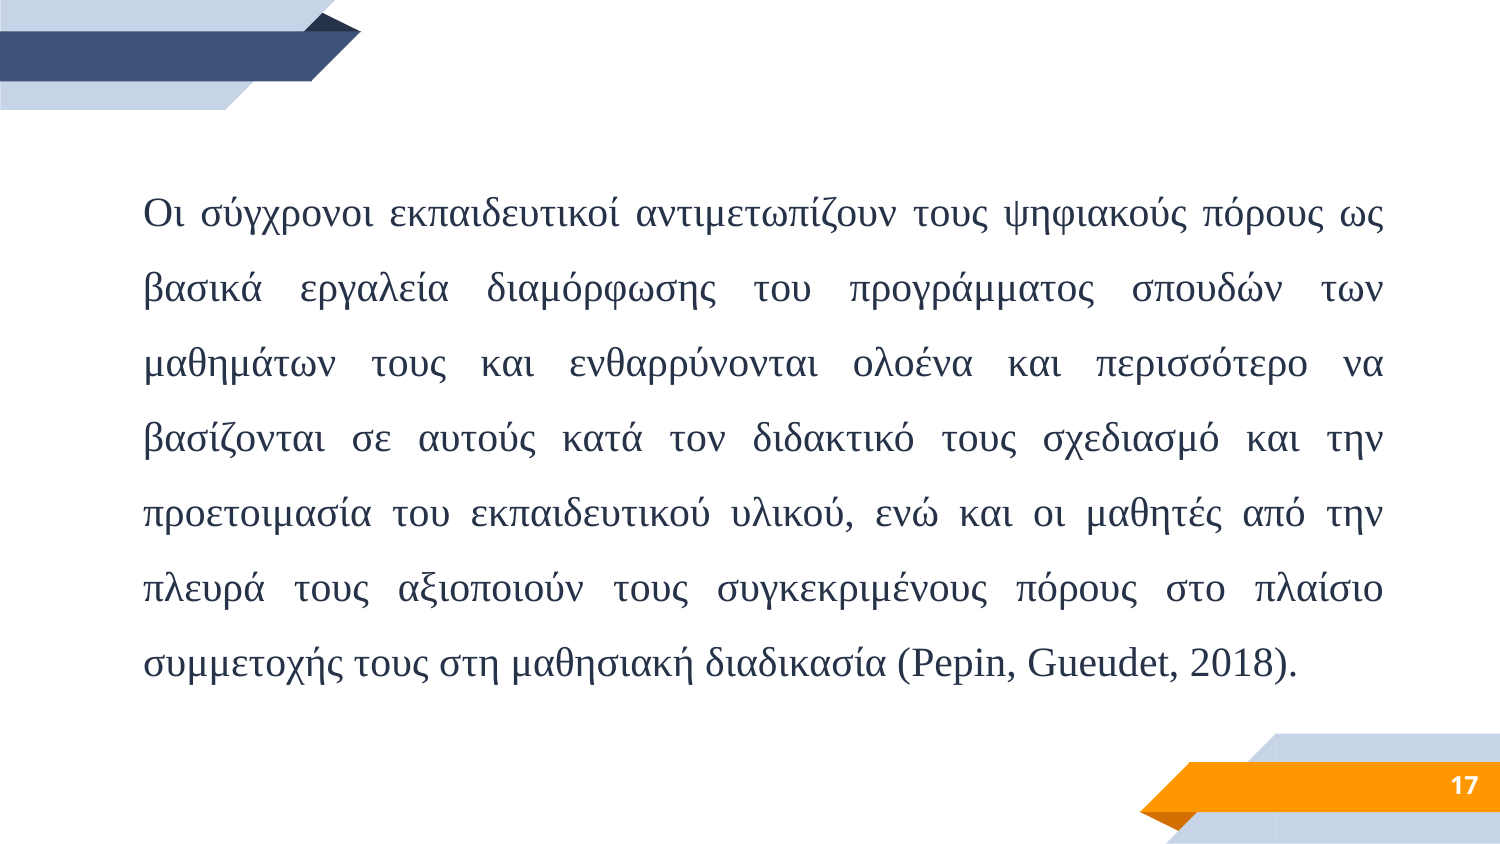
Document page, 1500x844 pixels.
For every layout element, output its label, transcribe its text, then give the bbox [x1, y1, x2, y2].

slide_number 17 [1249, 760, 1494, 813]
subtitle Οι σύγχρονοι εκπαιδευτικοί αντιμετωπίζουν τους ψηφιακούς πόρους ως βασικά εργαλεία διαμόρφωσης του προγράμματος σπουδών των μαθημάτων τους και ενθαρρύνονται ολοένα και περισσότερο να βασίζονται σε αυτούς κατά τον διδακτικό τους σχεδιασμό και την προετοιμασία του εκπαιδευτικού υλικού, ενώ και οι μαθητές από την πλευρά τους αξιοποιούν τους συγκεκριμένους πόρους στο πλαίσιο συμμετοχής τους στη μαθησιακή διαδικασία (Pepin, Gueudet, 2018). [53, 126, 1400, 718]
